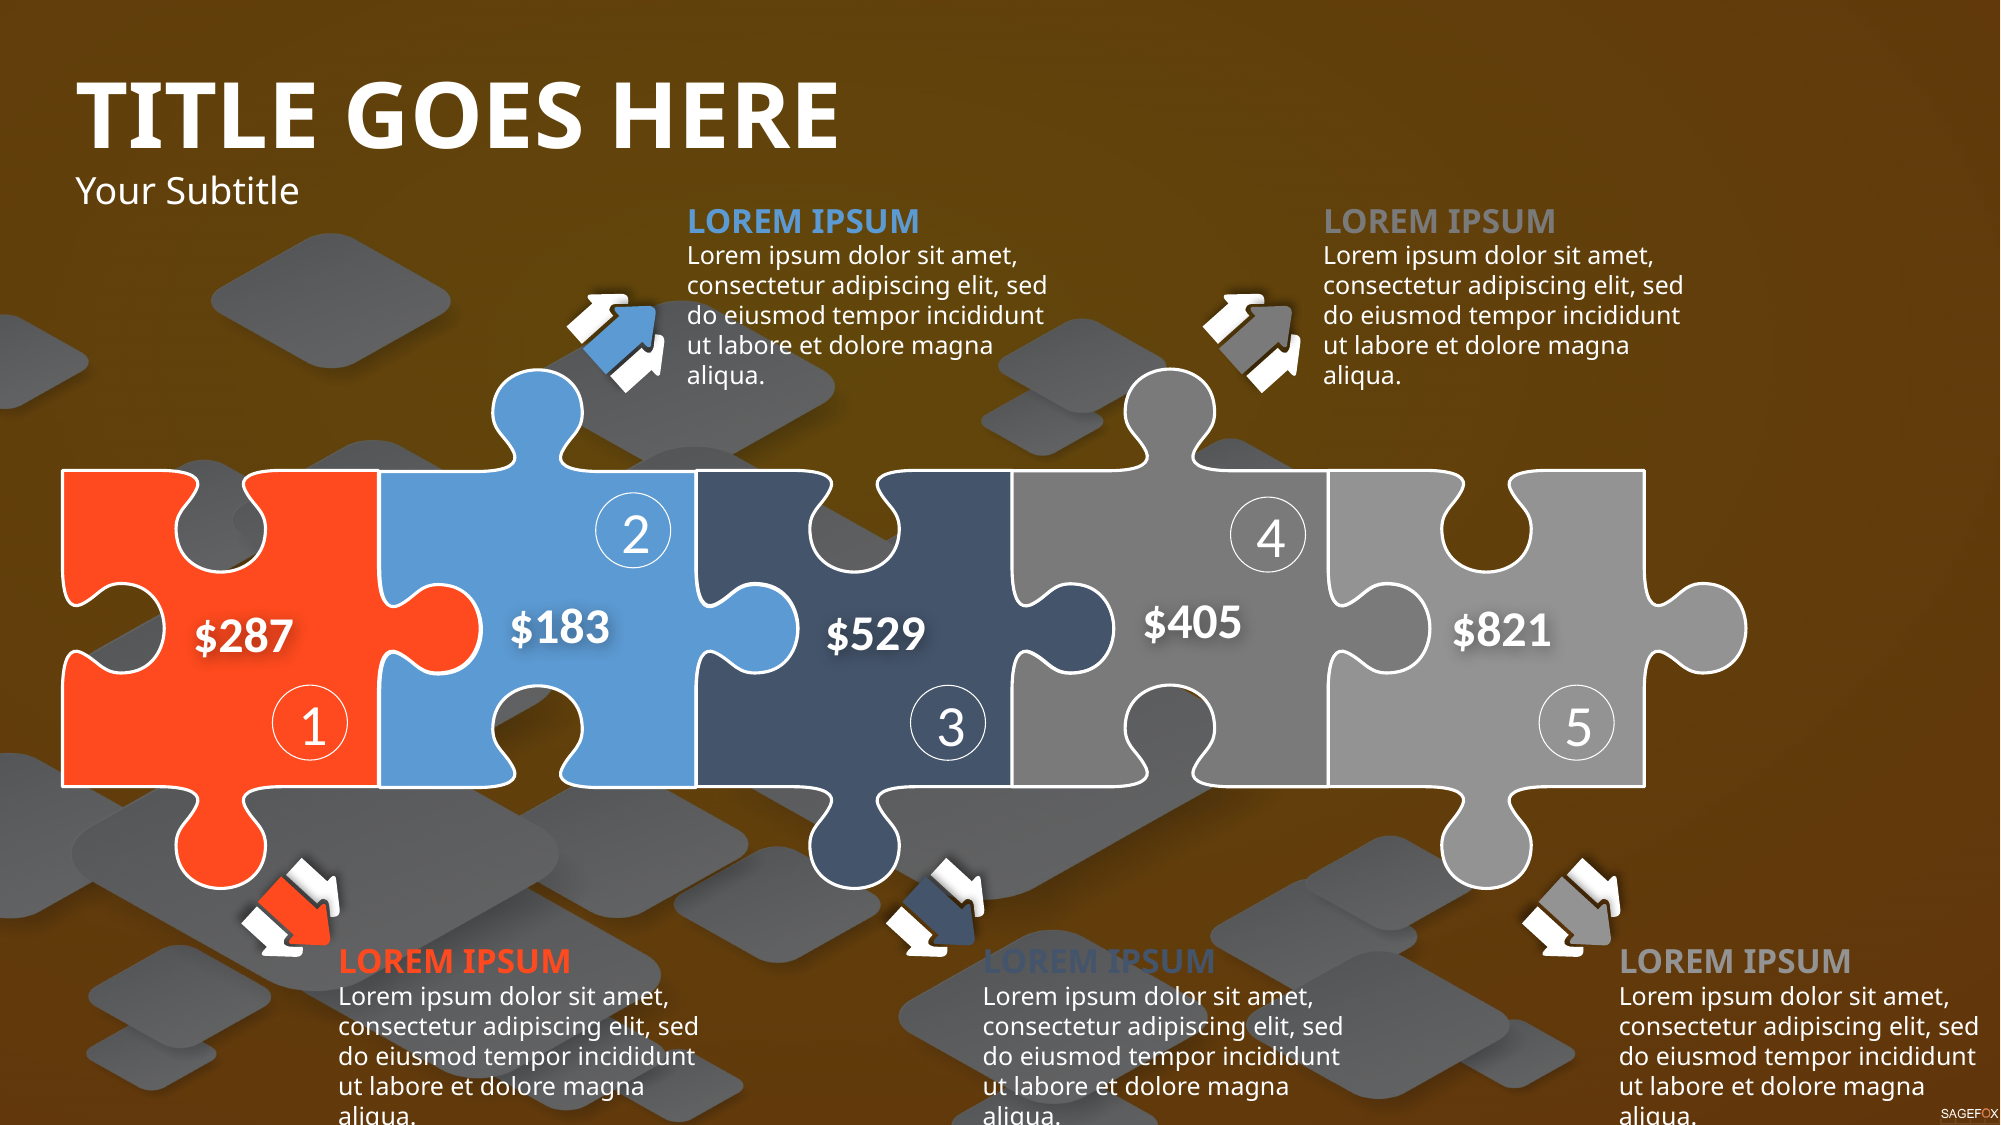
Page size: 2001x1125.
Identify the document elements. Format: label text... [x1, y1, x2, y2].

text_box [62, 470, 492, 900]
picture [595, 290, 605, 294]
text_box TITLE GOES HERE Your Subtitle [60, 49, 1036, 220]
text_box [1328, 470, 1758, 900]
text_box LOREM IPSUM Lorem ipsum dolor sit amet, consectetur adipiscing elit, sed do eiusmod tempor incididunt ut labore et dolore magna aliqua. [1313, 195, 1717, 395]
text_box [888, 900, 999, 957]
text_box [379, 358, 810, 788]
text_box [696, 470, 1126, 900]
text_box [1524, 900, 1635, 957]
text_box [244, 900, 355, 957]
text_box LOREM IPSUM Lorem ipsum dolor sit amet, consectetur adipiscing elit, sed do eiusmod tempor incididunt ut labore et dolore magna aliqua. [972, 935, 1377, 1125]
picture [1231, 290, 1241, 294]
text_box LOREM IPSUM Lorem ipsum dolor sit amet, consectetur adipiscing elit, sed do eiusmod tempor incididunt ut labore et dolore magna aliqua. [1608, 935, 2000, 1125]
text_box LOREM IPSUM Lorem ipsum dolor sit amet, consectetur adipiscing elit, sed do eiusmod tempor incididunt ut labore et dolore magna aliqua. [328, 935, 732, 1125]
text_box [1205, 294, 1316, 357]
text_box LOREM IPSUM Lorem ipsum dolor sit amet, consectetur adipiscing elit, sed do eiusmod tempor incididunt ut labore et dolore magna aliqua. [676, 195, 1081, 395]
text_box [569, 294, 680, 358]
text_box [1011, 357, 1442, 787]
